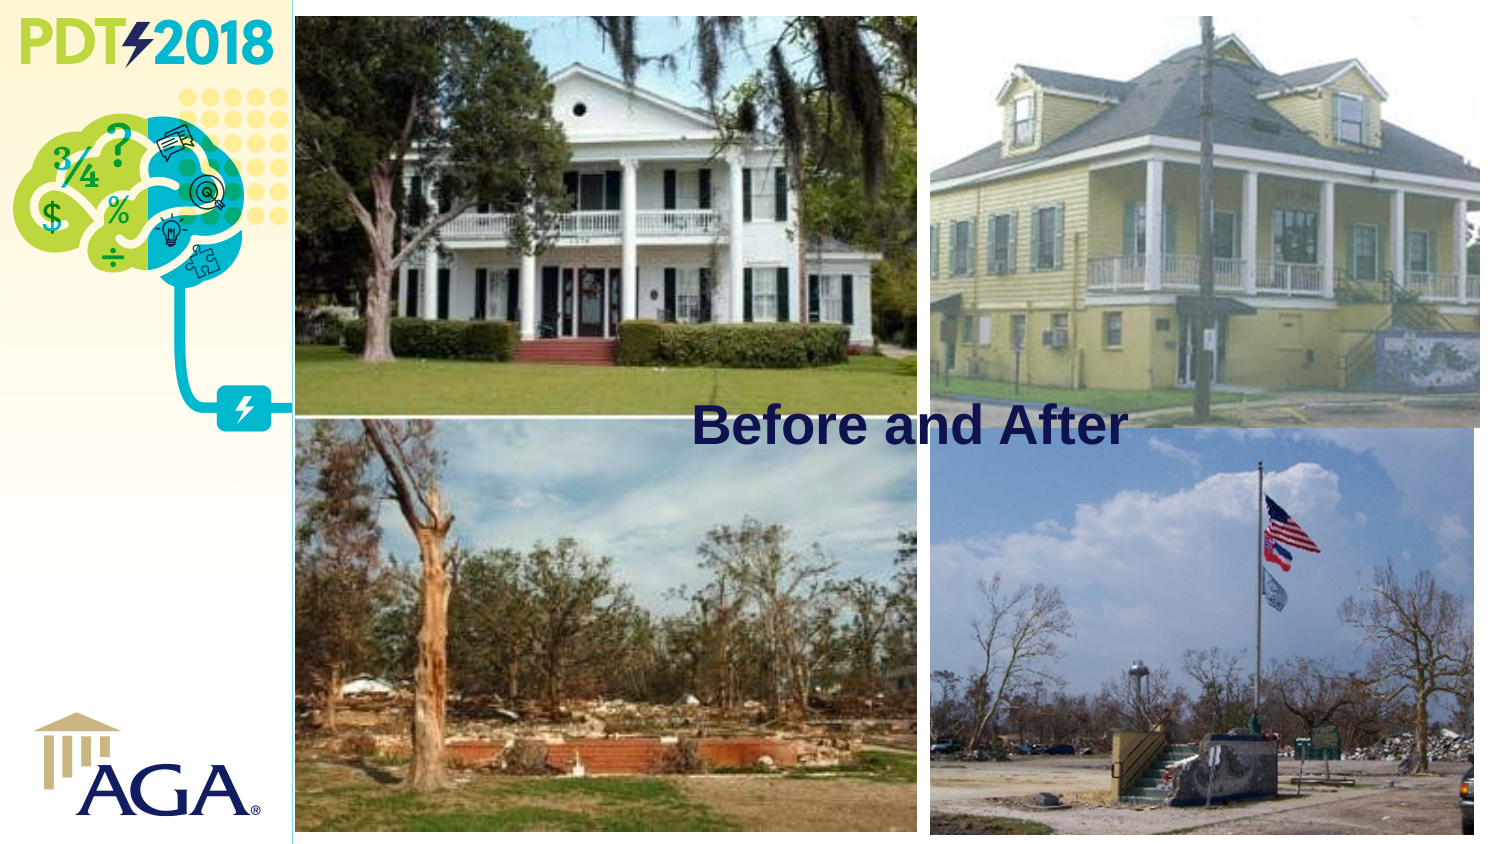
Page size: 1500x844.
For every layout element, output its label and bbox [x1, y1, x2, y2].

title [921, 388, 925, 460]
picture [0, 0, 1500, 844]
